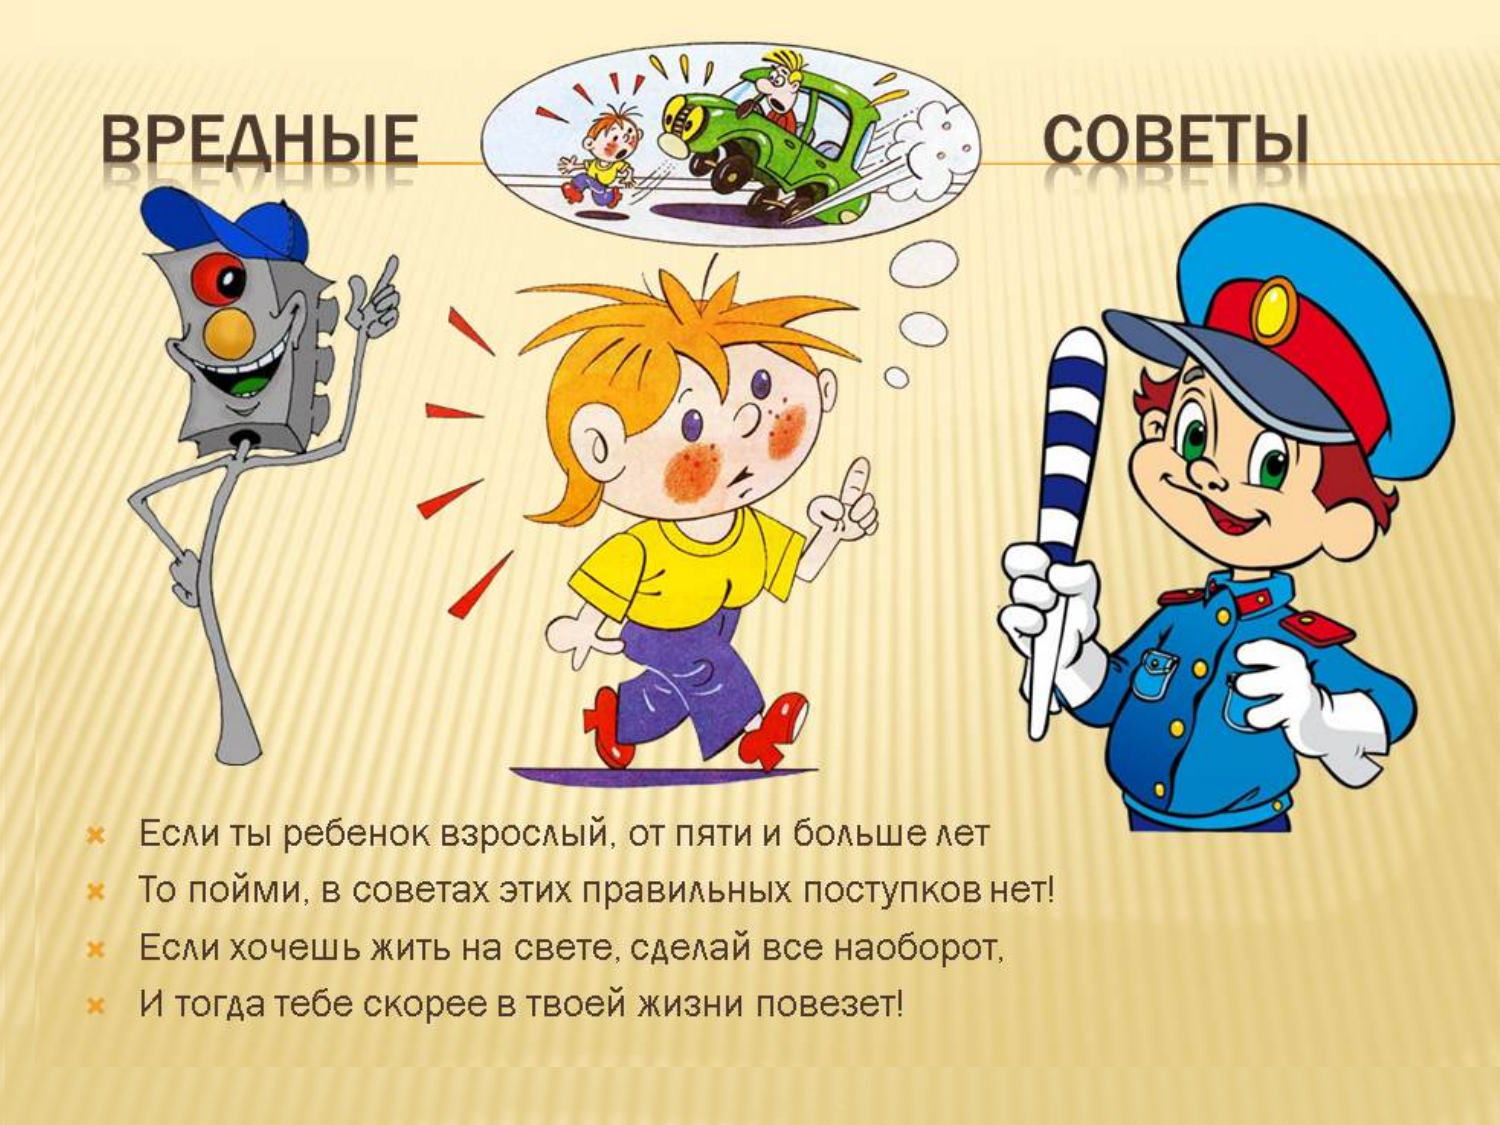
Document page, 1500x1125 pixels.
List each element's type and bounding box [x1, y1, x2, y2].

list [34, 0, 1500, 1067]
